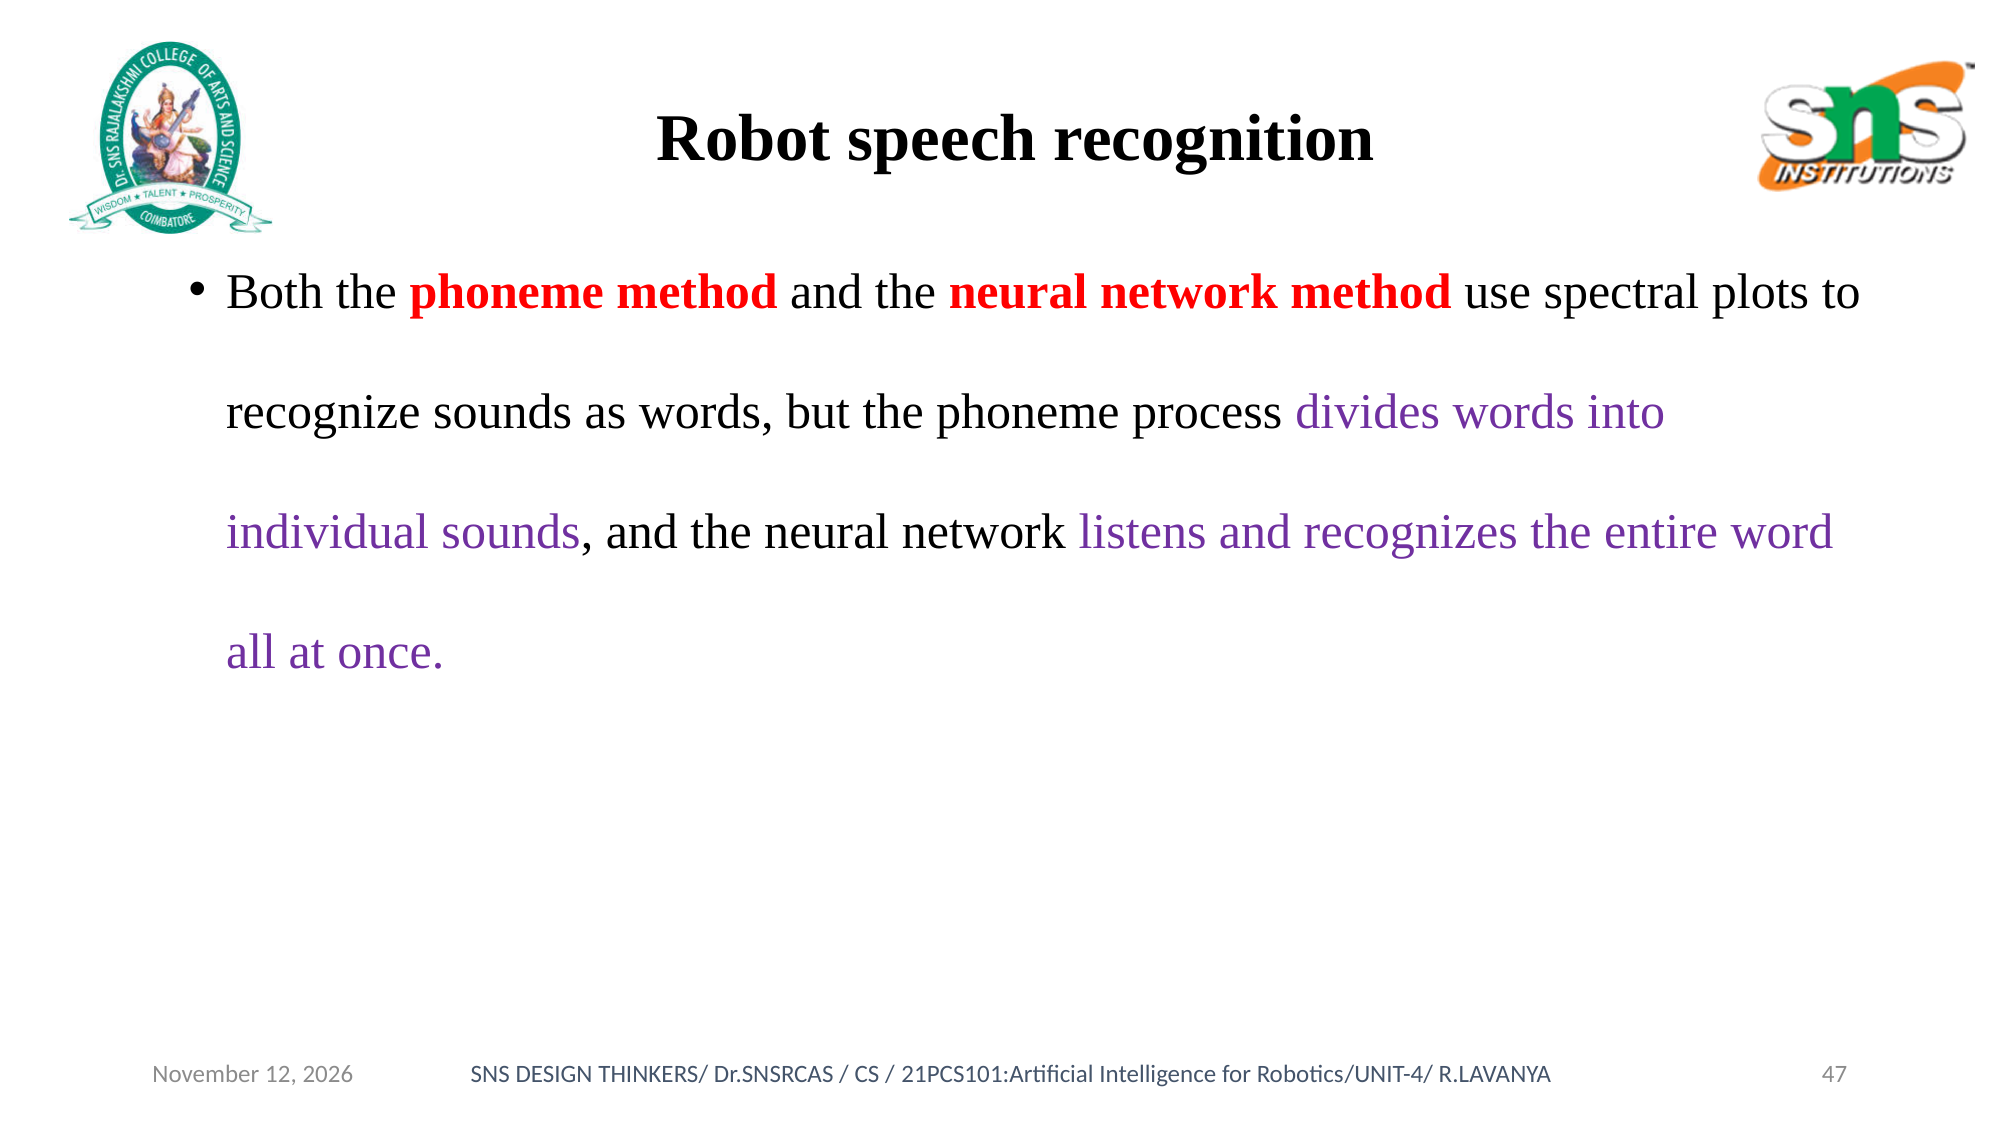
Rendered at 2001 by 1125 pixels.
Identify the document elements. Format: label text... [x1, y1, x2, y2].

picture [69, 41, 273, 234]
list Both the phoneme method and the neural network method use spectral plots to recognize sounds as words, but the phoneme process divides words into individual sounds, and the neural network listens and recognizes the entire word all at once. [173, 191, 1877, 984]
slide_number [137, 1042, 357, 1103]
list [1757, 59, 1975, 192]
title Robot speech recognition [273, 59, 1757, 191]
footer SNS DESIGN THINKERS/ Dr.SNSRCAS / CS / 21PCS101:Artificial Intelligence for Robotics/UNIT-4/ R.LAVANYA [357, 1042, 1665, 1103]
slide_number 47 [1665, 1042, 1863, 1103]
